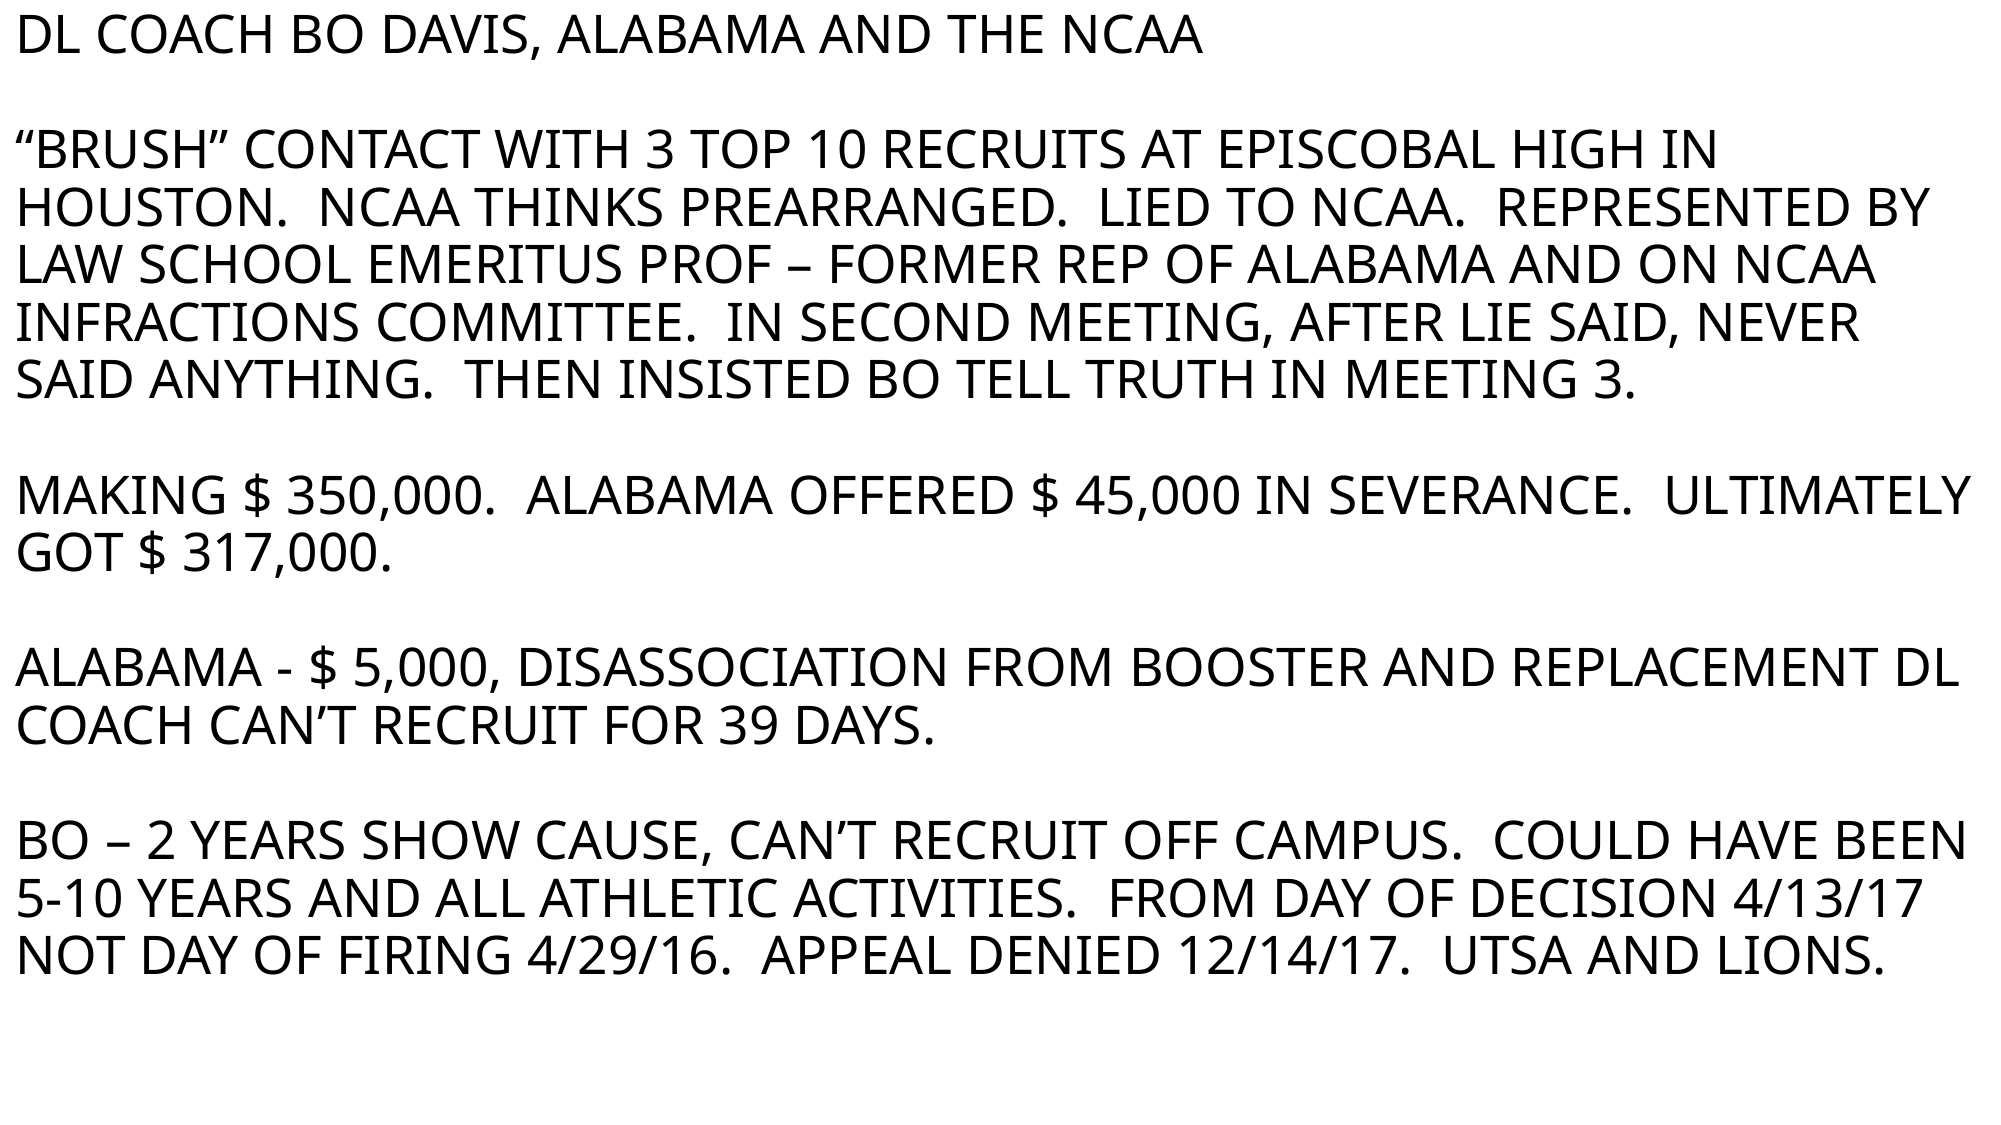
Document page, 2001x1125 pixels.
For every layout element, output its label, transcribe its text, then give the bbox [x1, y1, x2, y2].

title DL COACH BO DAVIS, ALABAMA AND THE NCAA “BRUSH” CONTACT WITH 3 TOP 10 RECRUITS AT EPISCOBAL HIGH IN HOUSTON. NCAA THINKS PREARRANGED. LIED TO NCAA. REPRESENTED BY LAW SCHOOL EMERITUS PROF – FORMER REP OF ALABAMA AND ON NCAA INFRACTIONS COMMITTEE. IN SECOND MEETING, AFTER LIE SAID, NEVER SAID ANYTHING. THEN INSISTED BO TELL TRUTH IN MEETING 3. MAKING $ 350,000. ALABAMA OFFERED $ 45,000 IN SEVERANCE. ULTIMATELY GOT $ 317,000. ALABAMA - $ 5,000, DISASSOCIATION FROM BOOSTER AND REPLACEMENT DL COACH CAN’T RECRUIT FOR 39 DAYS. BO – 2 YEARS SHOW CAUSE, CAN’T RECRUIT OFF CAMPUS. COULD HAVE BEEN 5-10 YEARS AND ALL ATHLETIC ACTIVITIES. FROM DAY OF DECISION 4/13/17 NOT DAY OF FIRING 4/29/16. APPEAL DENIED 12/14/17. UTSA AND LIONS. [0, 0, 2000, 1125]
